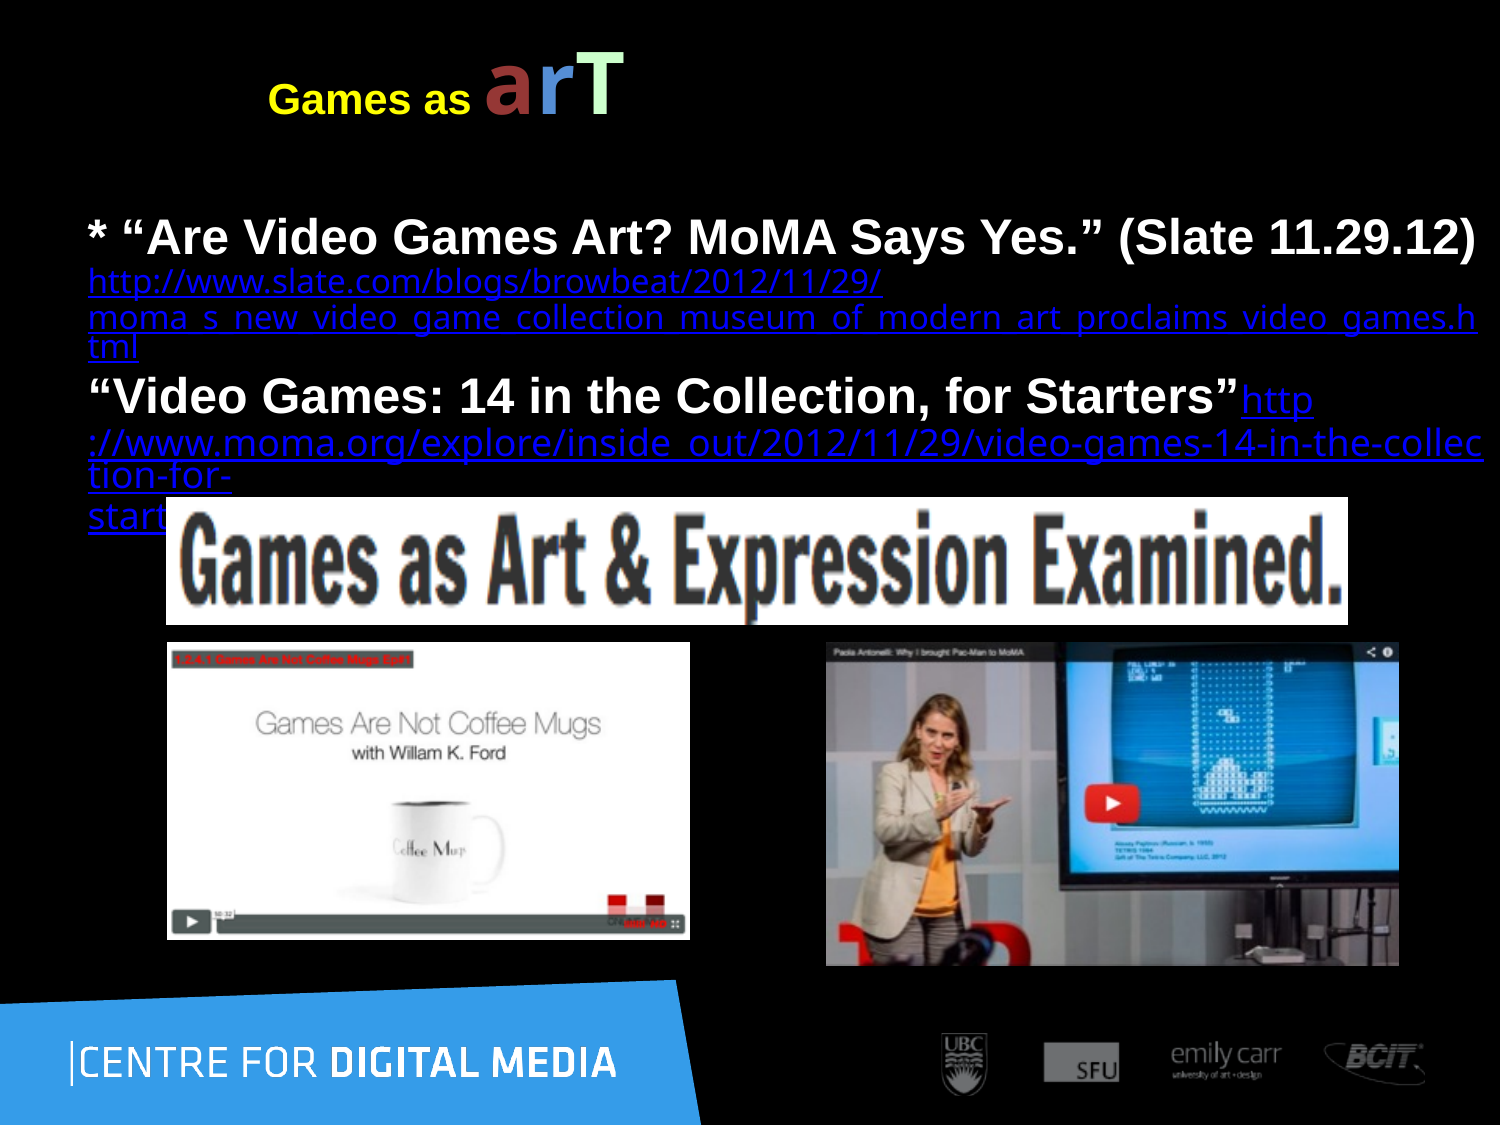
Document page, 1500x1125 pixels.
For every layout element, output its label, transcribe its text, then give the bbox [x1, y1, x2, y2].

picture [825, 642, 1400, 966]
list * “Are Video Games Art? MoMA Says Yes.” (Slate 11.29.12) http://www.slate.com/blogs/browbeat/2012/11/29/moma_s_new_video_game_collection_museum_of_modern_art_proclaims_video_games.html “Video Games: 14 in the Collection, for Starters”http://www.moma.org/explore/inside_out/2012/11/29/video-games-14-in-the-collection-for-starters [75, 203, 1500, 940]
picture [165, 642, 691, 940]
title Games as arT [75, 14, 1425, 146]
picture [165, 490, 1349, 631]
